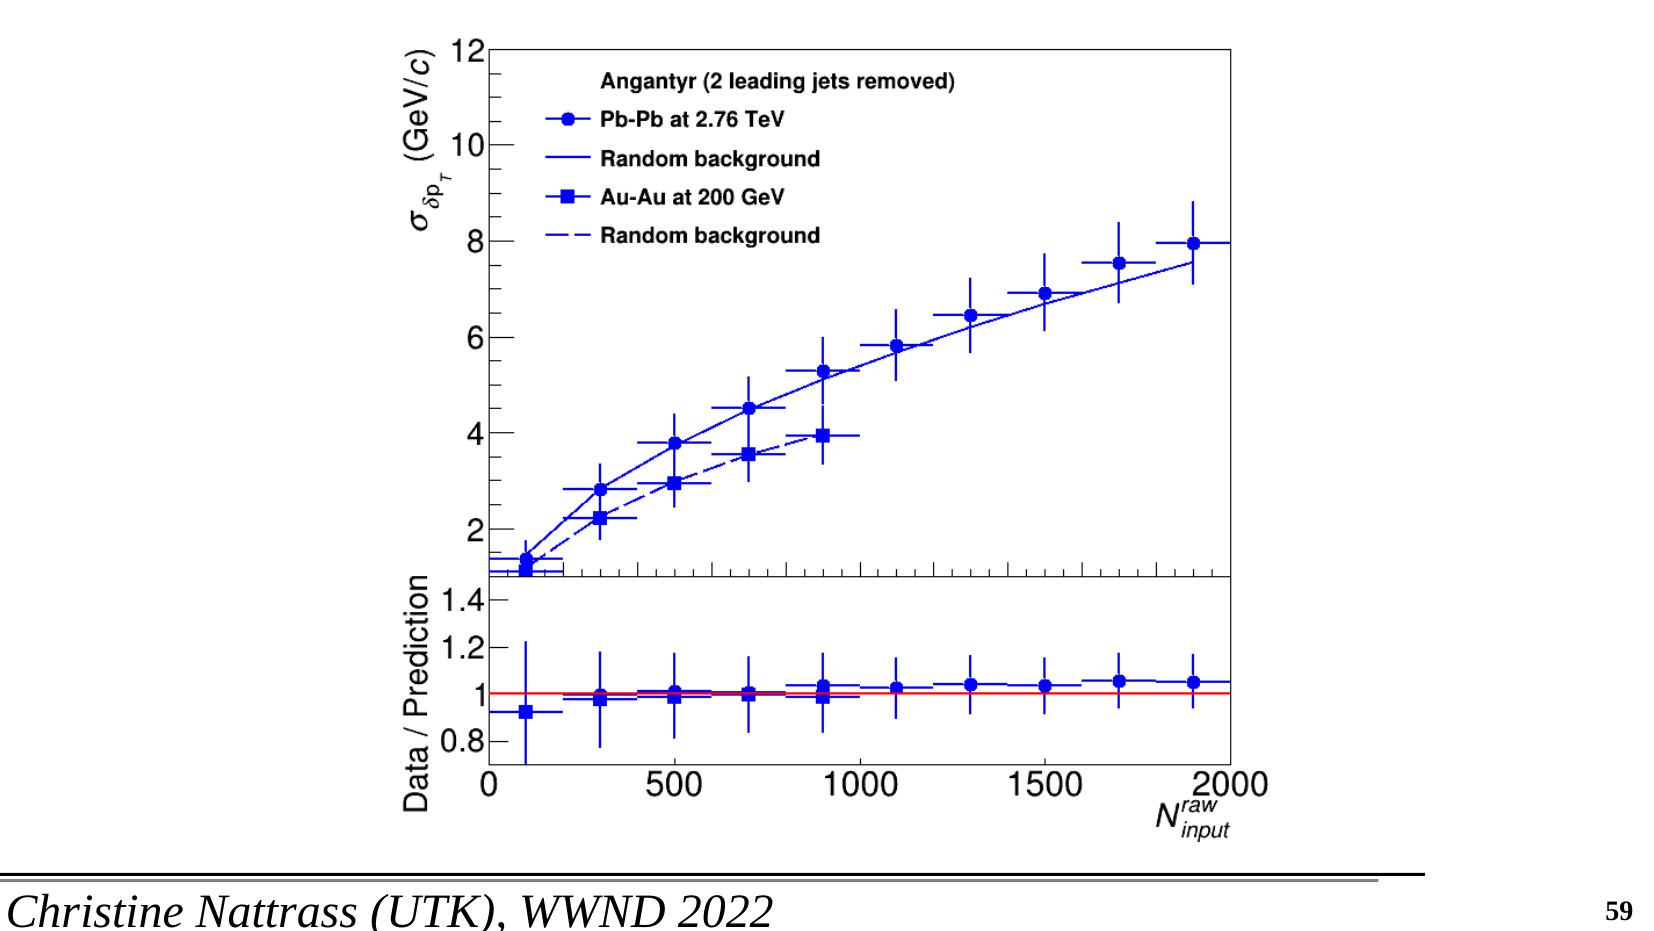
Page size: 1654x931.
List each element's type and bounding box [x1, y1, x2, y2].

picture [396, 32, 1323, 849]
